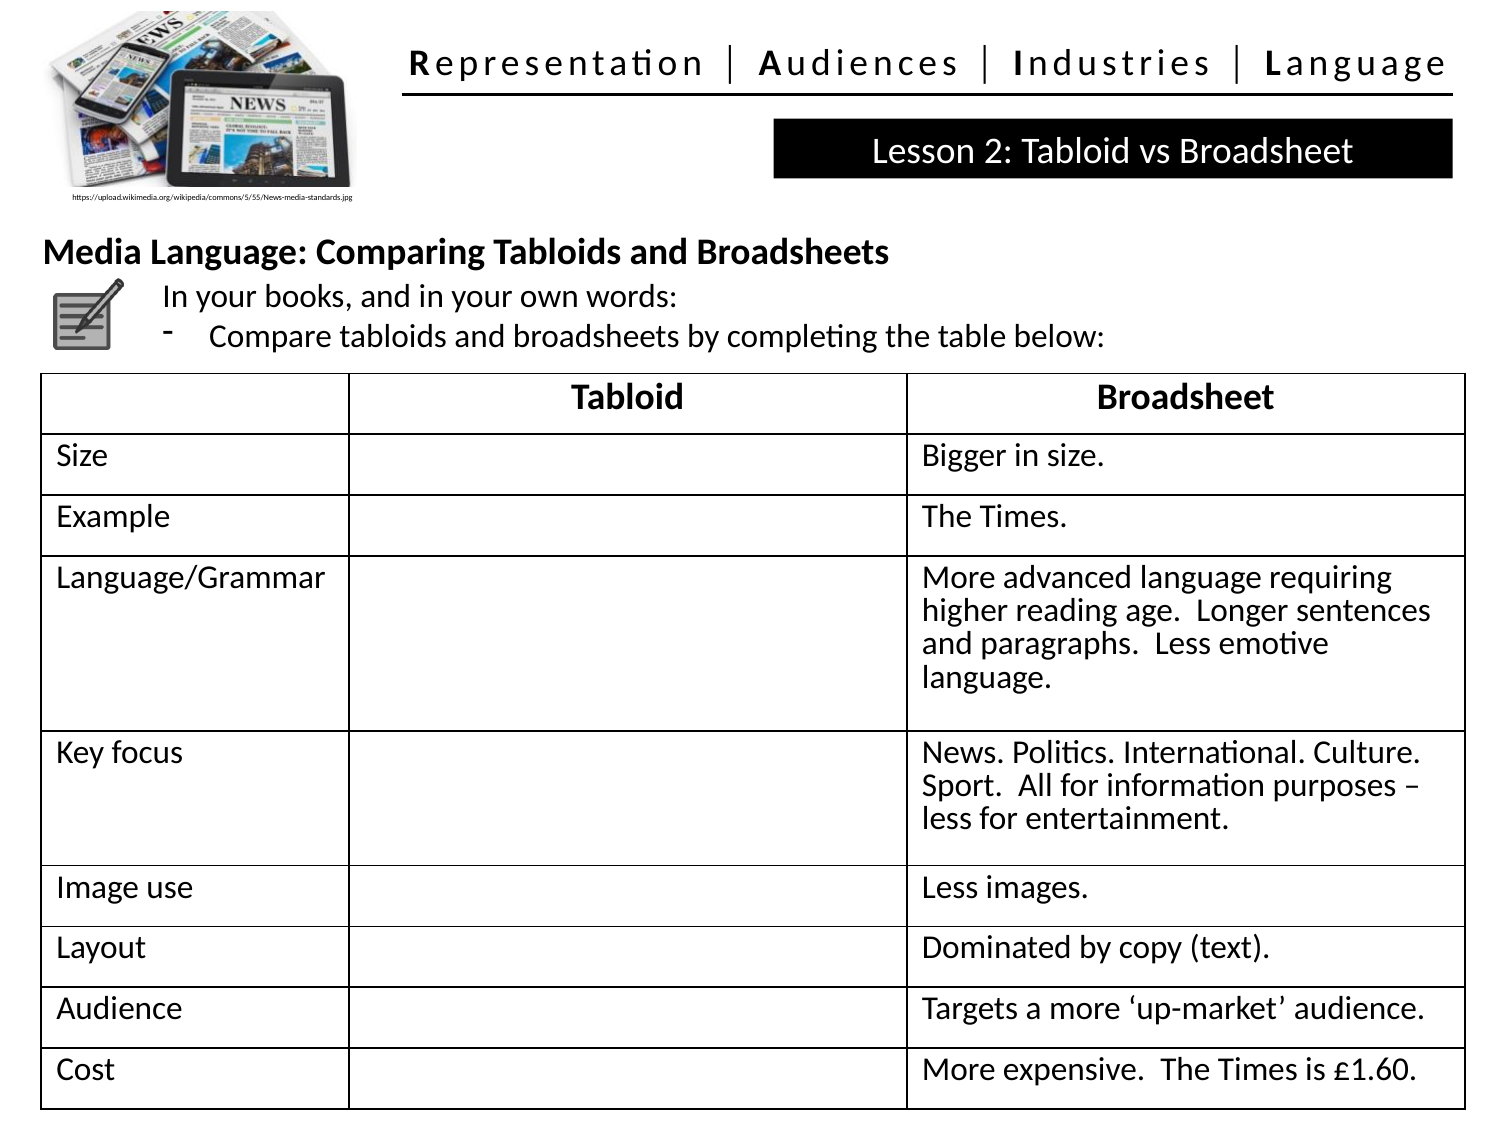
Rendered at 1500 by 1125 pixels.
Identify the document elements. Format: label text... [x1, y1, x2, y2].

text_box https://upload.wikimedia.org/wikipedia/commons/5/55/News-media-standards.jpg [29, 184, 396, 210]
table_cell Example [42, 496, 348, 555]
table_cell Image use [42, 866, 348, 926]
table_cell Language/Grammar [42, 557, 348, 730]
table_cell Dominated by copy (text). [908, 927, 1464, 986]
table_header [42, 374, 348, 433]
table_cell Audience [42, 988, 348, 1047]
table_cell [350, 496, 906, 555]
table_cell [350, 435, 906, 494]
table_cell Layout [42, 927, 348, 986]
table_cell Key focus [42, 732, 348, 865]
table_cell Less images. [908, 866, 1464, 926]
table_cell News. Politics. International. Culture. Sport. All for information purposes – less for entertainment. [908, 732, 1464, 865]
picture [43, 11, 358, 187]
table_cell Cost [42, 1049, 348, 1108]
text_box Representation │ Audiences │ Industries │ Language [383, 30, 1471, 91]
table_cell [350, 732, 906, 865]
text_box In your books, and in your own words: Compare tabloids and broadsheets by completing the table below: [147, 280, 1447, 362]
table_cell [350, 1049, 906, 1108]
table_cell [350, 557, 906, 730]
table_cell [350, 866, 906, 926]
table_cell Bigger in size. [908, 435, 1464, 494]
table_cell [350, 988, 906, 1047]
table_cell More advanced language requiring higher reading age. Longer sentences and paragraphs. Less emotive language. [908, 557, 1464, 730]
table_cell More expensive. The Times is £1.60. [908, 1049, 1464, 1108]
table_cell Size [42, 435, 348, 494]
text_box Media Language: Comparing Tabloids and Broadsheets [27, 219, 1453, 280]
picture [52, 278, 125, 350]
table_cell Targets a more ‘up-market’ audience. [908, 988, 1464, 1047]
table_header Tabloid [350, 374, 906, 433]
table_cell The Times. [908, 496, 1464, 555]
table_header Broadsheet [908, 374, 1464, 433]
text_box Lesson 2: Tabloid vs Broadsheet [773, 118, 1453, 179]
table_cell [350, 927, 906, 986]
